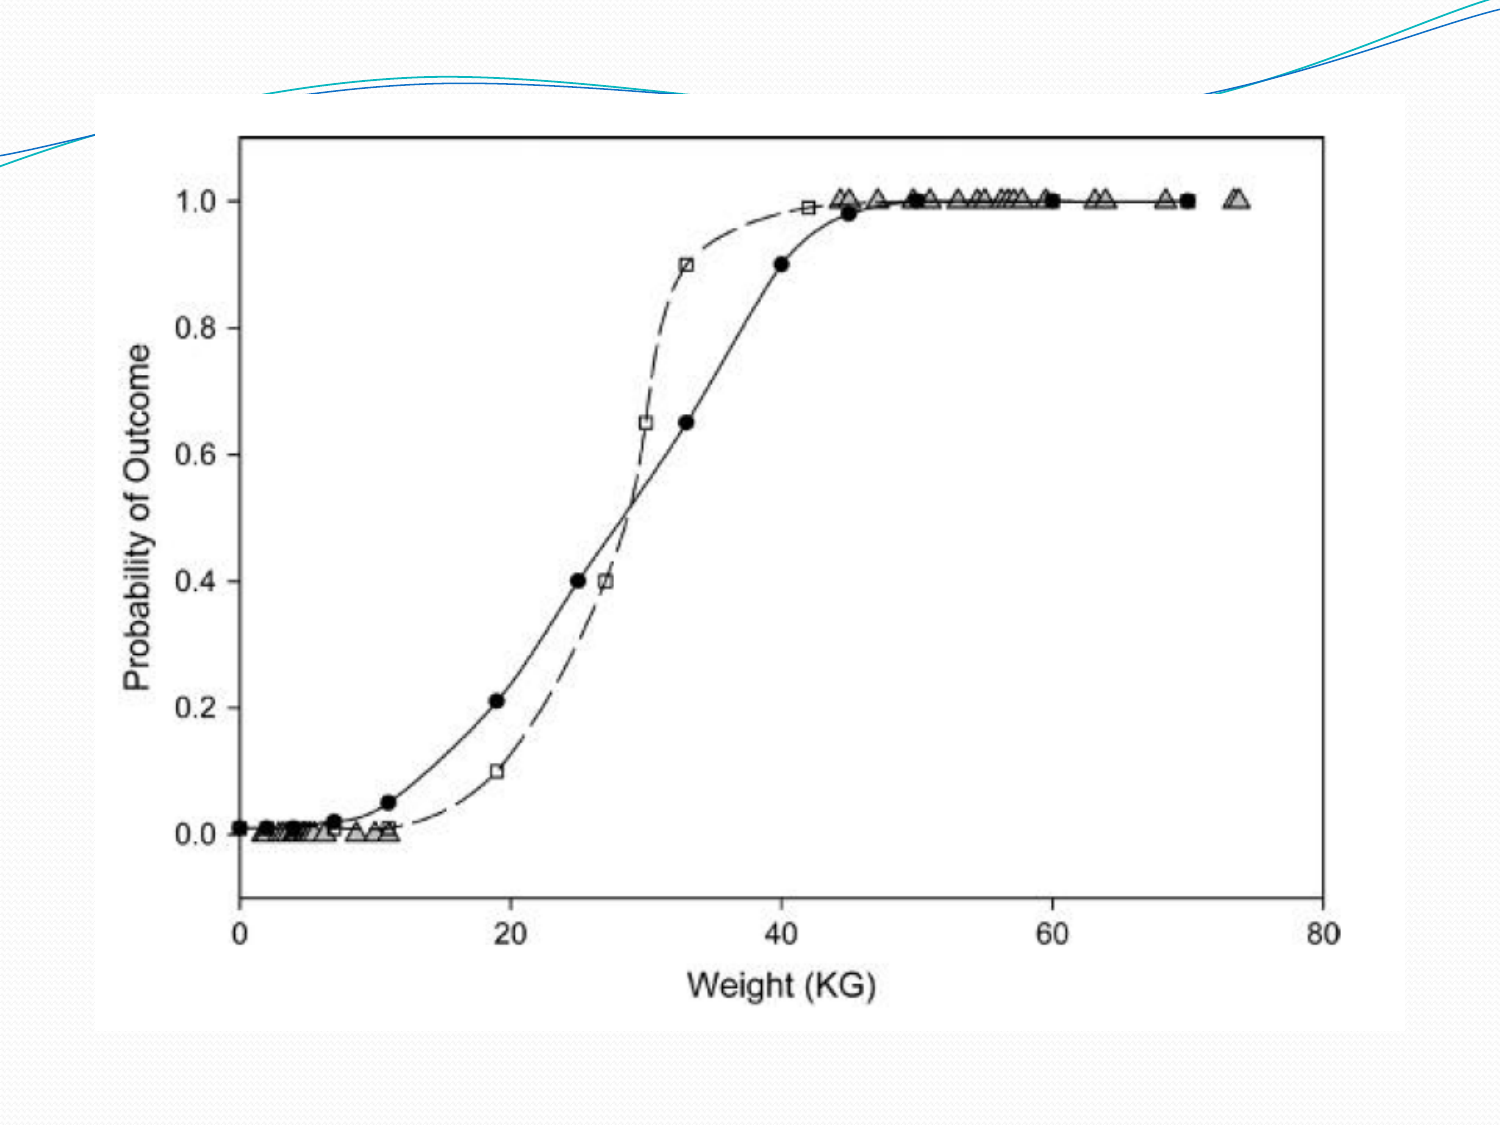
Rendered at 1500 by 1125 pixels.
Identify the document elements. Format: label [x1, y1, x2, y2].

picture [94, 94, 1405, 1031]
